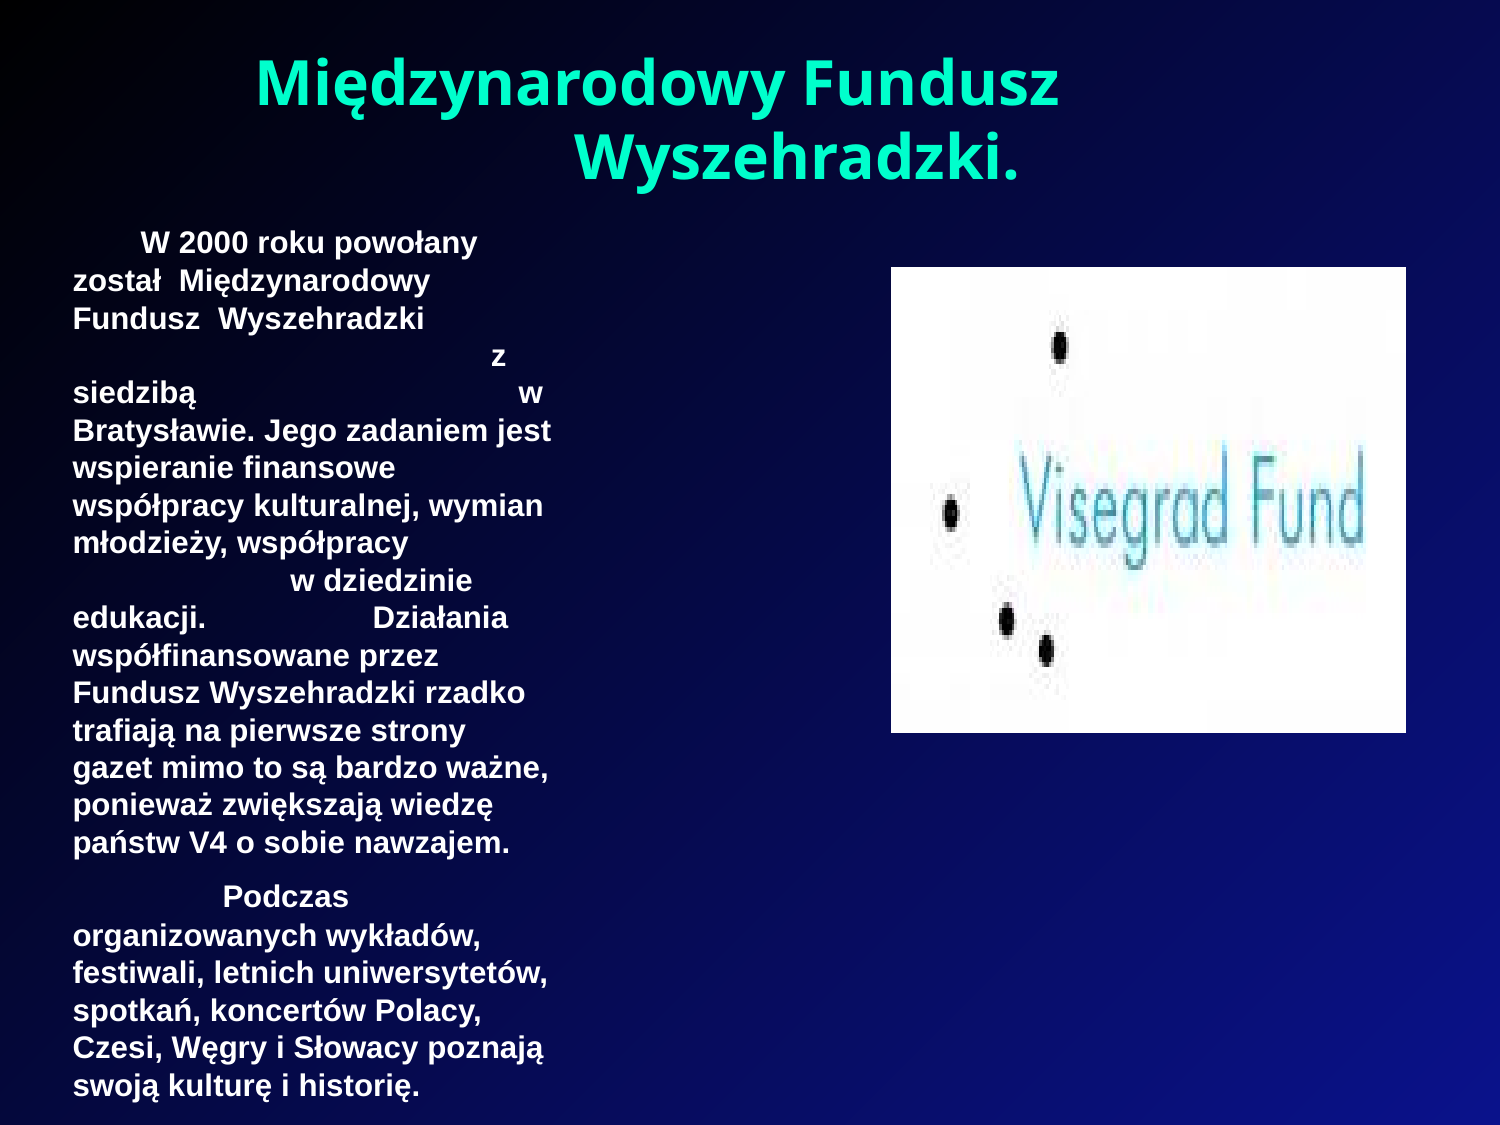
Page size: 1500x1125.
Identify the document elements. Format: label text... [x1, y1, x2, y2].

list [891, 266, 1406, 733]
list W 2000 roku powołany został Międzynarodowy Fundusz Wyszehradzki z siedzibą w Bratysławie. Jego zadaniem jest wspieranie finansowe współpracy kulturalnej, wymian młodzieży, współpracy w dziedzinie edukacji. Działania współfinansowane przez Fundusz Wyszehradzki rzadko trafiają na pierwsze strony gazet mimo to są bardzo ważne, ponieważ zwiększają wiedzę państw V4 o sobie nawzajem. Podczas organizowanych wykładów, festiwali, letnich uniwersytetów, spotkań, koncertów Polacy, Czesi, Węgry i Słowacy poznają swoją kulturę i historię. [64, 928, 561, 1103]
title Międzynarodowy Fundusz Wyszehradzki. [64, 42, 1402, 197]
